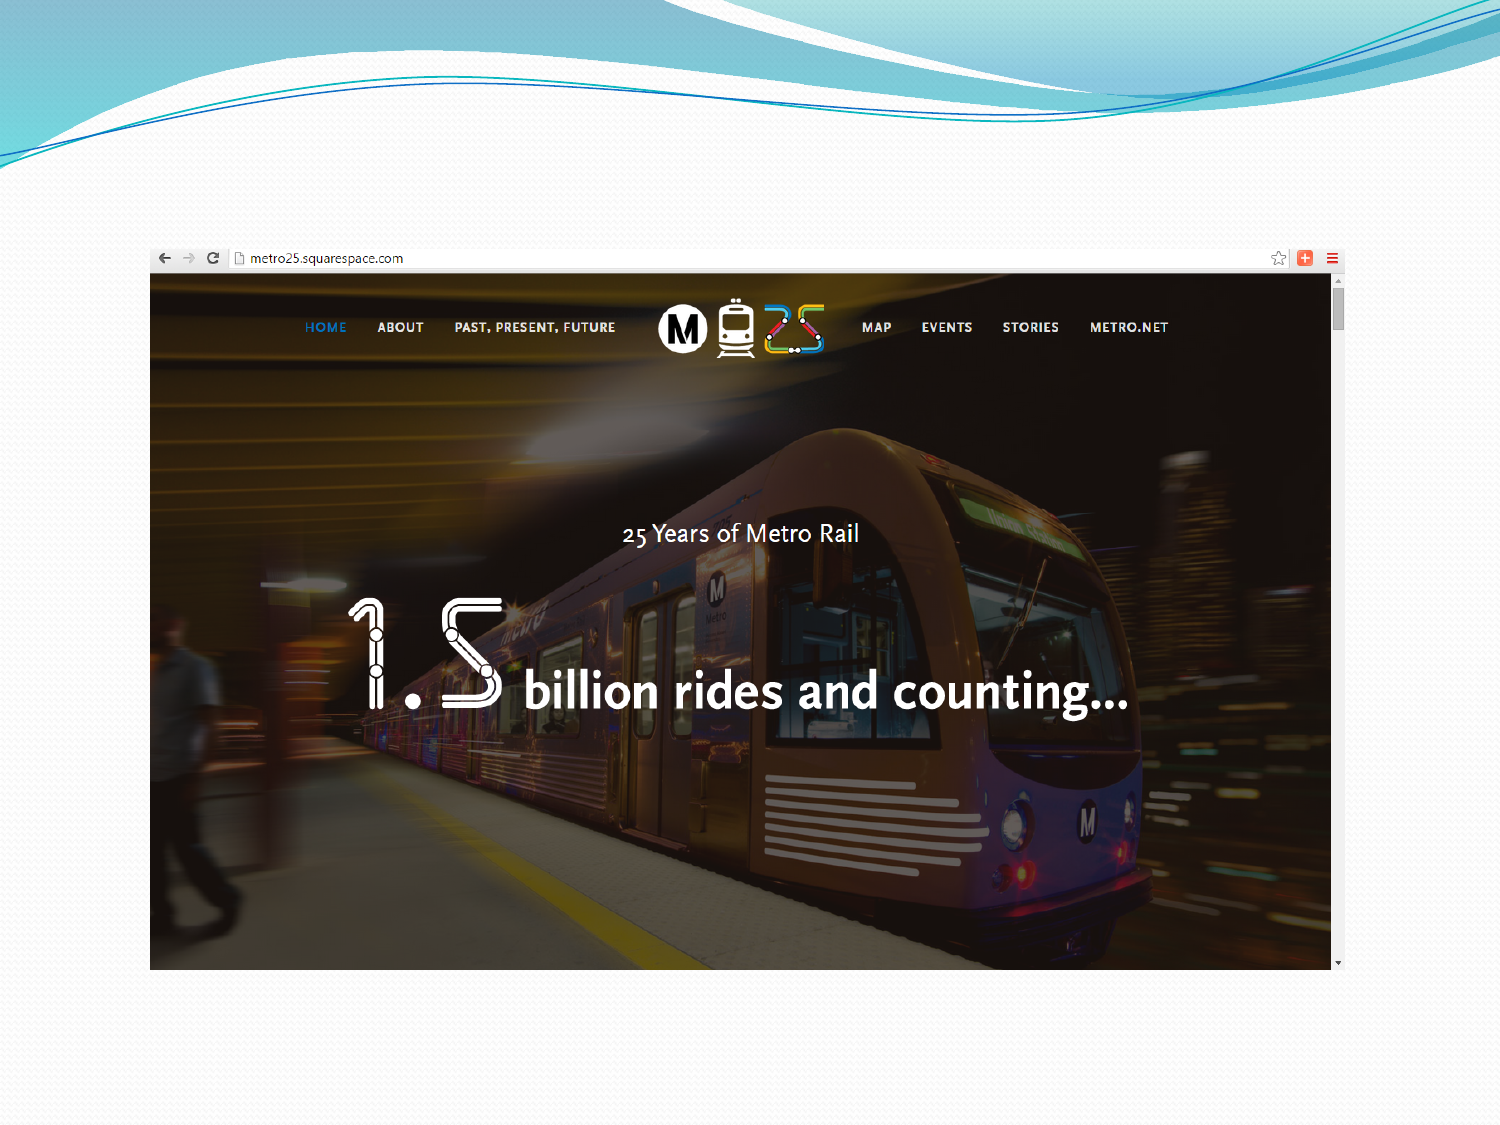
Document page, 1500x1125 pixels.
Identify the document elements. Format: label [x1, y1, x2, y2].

list [149, 249, 1345, 971]
